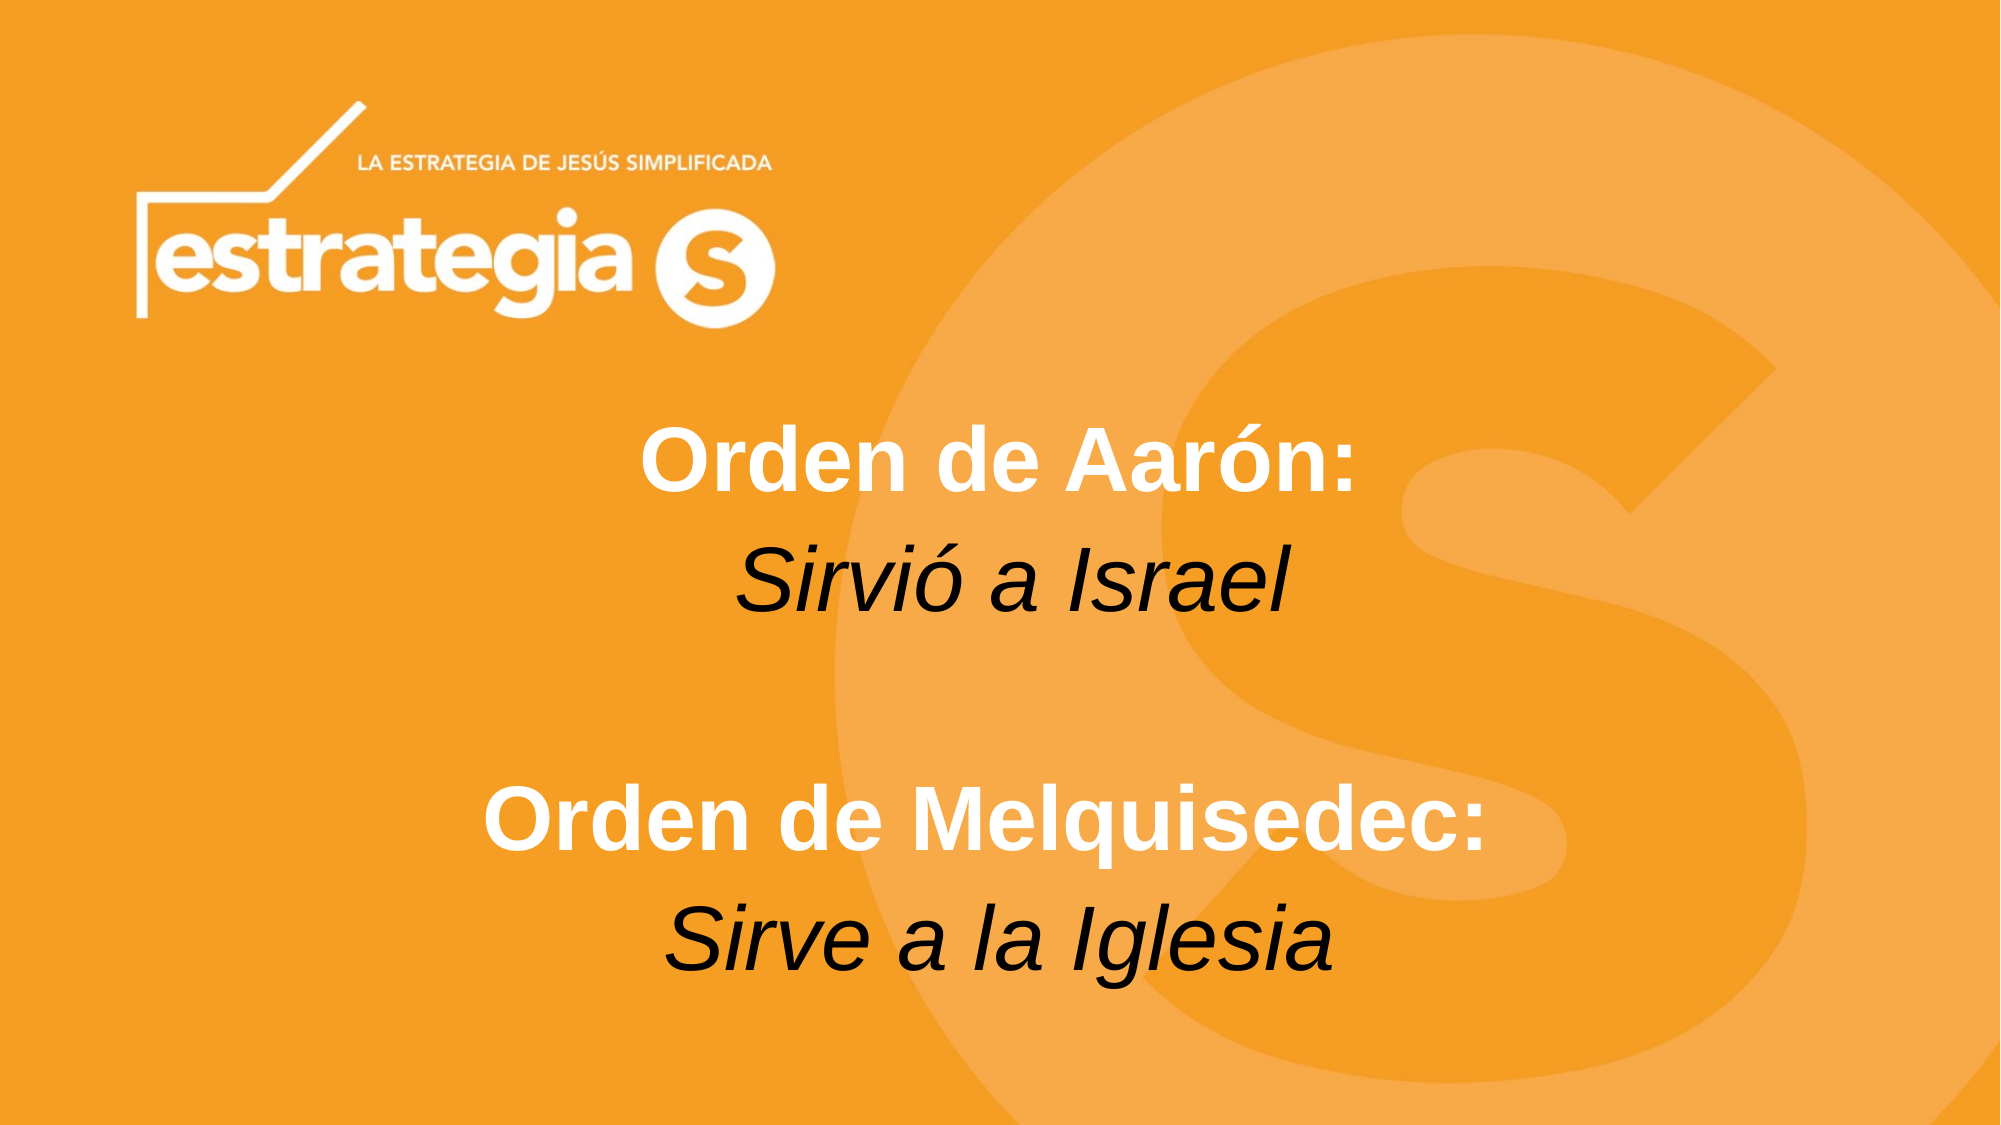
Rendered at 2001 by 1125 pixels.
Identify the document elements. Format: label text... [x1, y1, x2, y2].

picture [0, 0, 2001, 1125]
list Orden de Aarón: Sirvió a Israel Orden de Melquisedec: Sirve a la Iglesia [136, 404, 1863, 1015]
